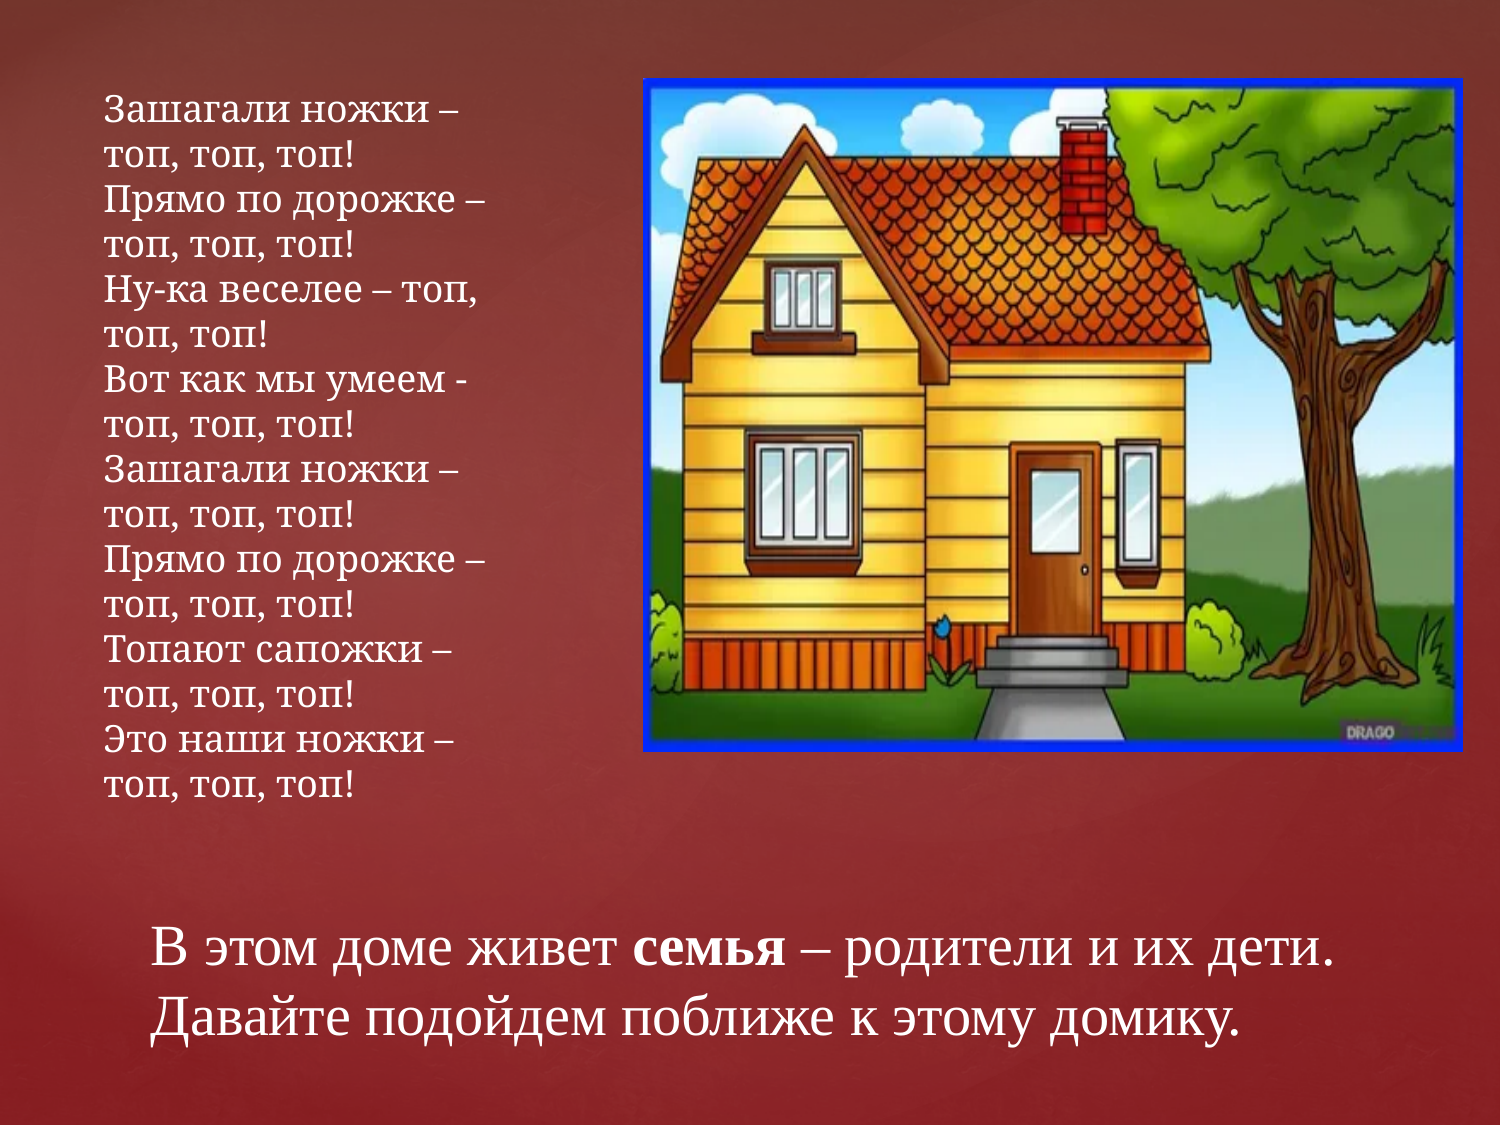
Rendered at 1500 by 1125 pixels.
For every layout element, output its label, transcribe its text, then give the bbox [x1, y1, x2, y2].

title В этом доме живет семья – родители и их дети. Давайте подойдем поближе к этому домику. [135, 905, 1374, 1056]
text_box Зашагали ножки – топ, топ, топ! Прямо по дорожке – топ, топ, топ! Ну-ка веселее – топ, топ, топ! Вот как мы умеем - топ, топ, топ! Зашагали ножки – топ, топ, топ! Прямо по дорожке – топ, топ, топ! Топают сапожки – топ, топ, топ! Это наши ножки – топ, топ, топ! [88, 78, 550, 813]
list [643, 77, 1463, 752]
